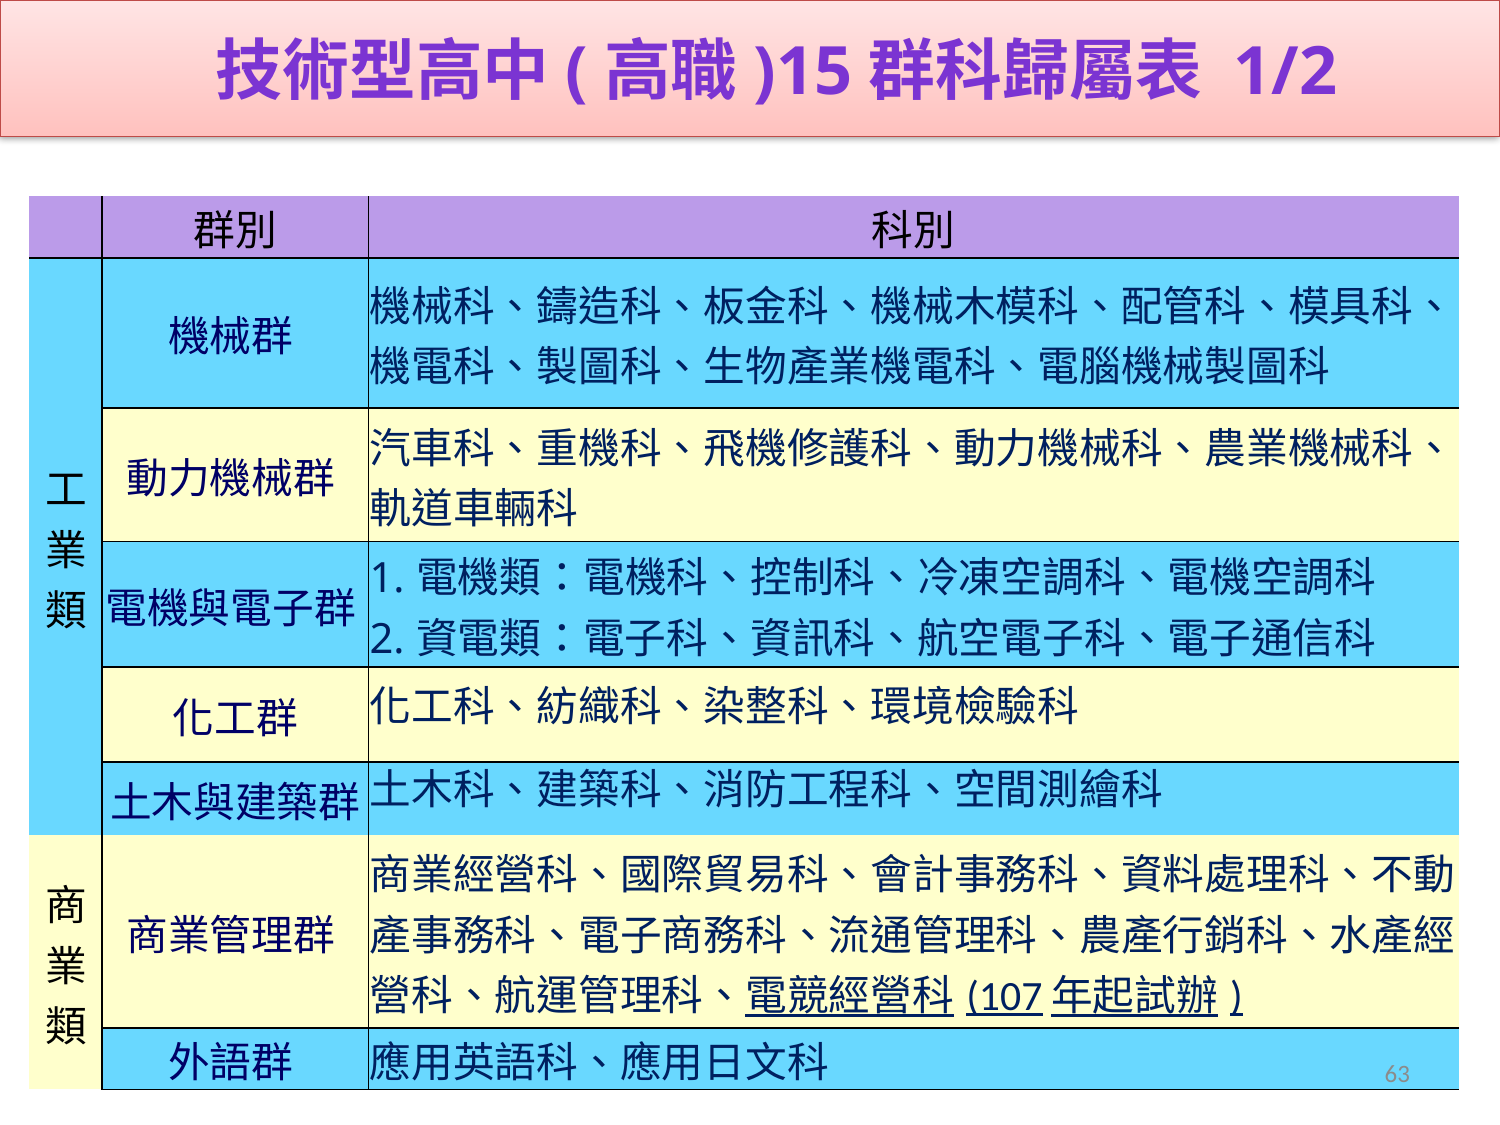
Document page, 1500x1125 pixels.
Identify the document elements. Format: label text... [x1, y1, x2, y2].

table_cell 電機與電子群 [103, 542, 368, 666]
table_cell 機械群 [103, 259, 368, 407]
table_header [29, 196, 101, 257]
table_cell 機械科、鑄造科、板金科、機械木模科、配管科、模具科、機電科、製圖科、生物產業機電科、電腦機械製圖科 [369, 259, 1459, 407]
table_cell 土木科、建築科、消防工程科、空間測繪科 [369, 763, 1459, 835]
table_cell 外語群 [103, 1029, 368, 1089]
text_box 技術型高中(高職)15群科歸屬表 1/2 [0, 0, 1500, 137]
table_cell 化工群 [103, 668, 368, 761]
table_cell 1.電機類：電機科、控制科、冷凍空調科、電機空調科 2.資電類：電子科、資訊科、航空電子科、電子通信科 [369, 542, 1459, 666]
table_cell 汽車科、重機科、飛機修護科、動力機械科、農業機械科、軌道車輛科 [369, 409, 1459, 541]
table_header 科別 [369, 196, 1459, 257]
table_cell 商業經營科、國際貿易科、會計事務科、資料處理科、不動產事務科、電子商務科、流通管理科、農產行銷科、水產經營科、航運管理科、電競經營科(107年起試辦) [369, 835, 1459, 1027]
table_cell 應用英語科、應用日文科 [369, 1029, 1459, 1089]
table_cell 動力機械群 [103, 409, 368, 541]
slide_number 63 [1074, 1042, 1425, 1103]
table_cell 土木與建築群 [103, 763, 368, 835]
table_header 群別 [103, 196, 368, 257]
table_cell 商業類 [29, 835, 101, 1089]
table_cell 商業管理群 [103, 835, 368, 1027]
table_cell 工業類 [29, 259, 101, 835]
table_cell 化工科、紡織科、染整科、環境檢驗科 [369, 668, 1459, 761]
